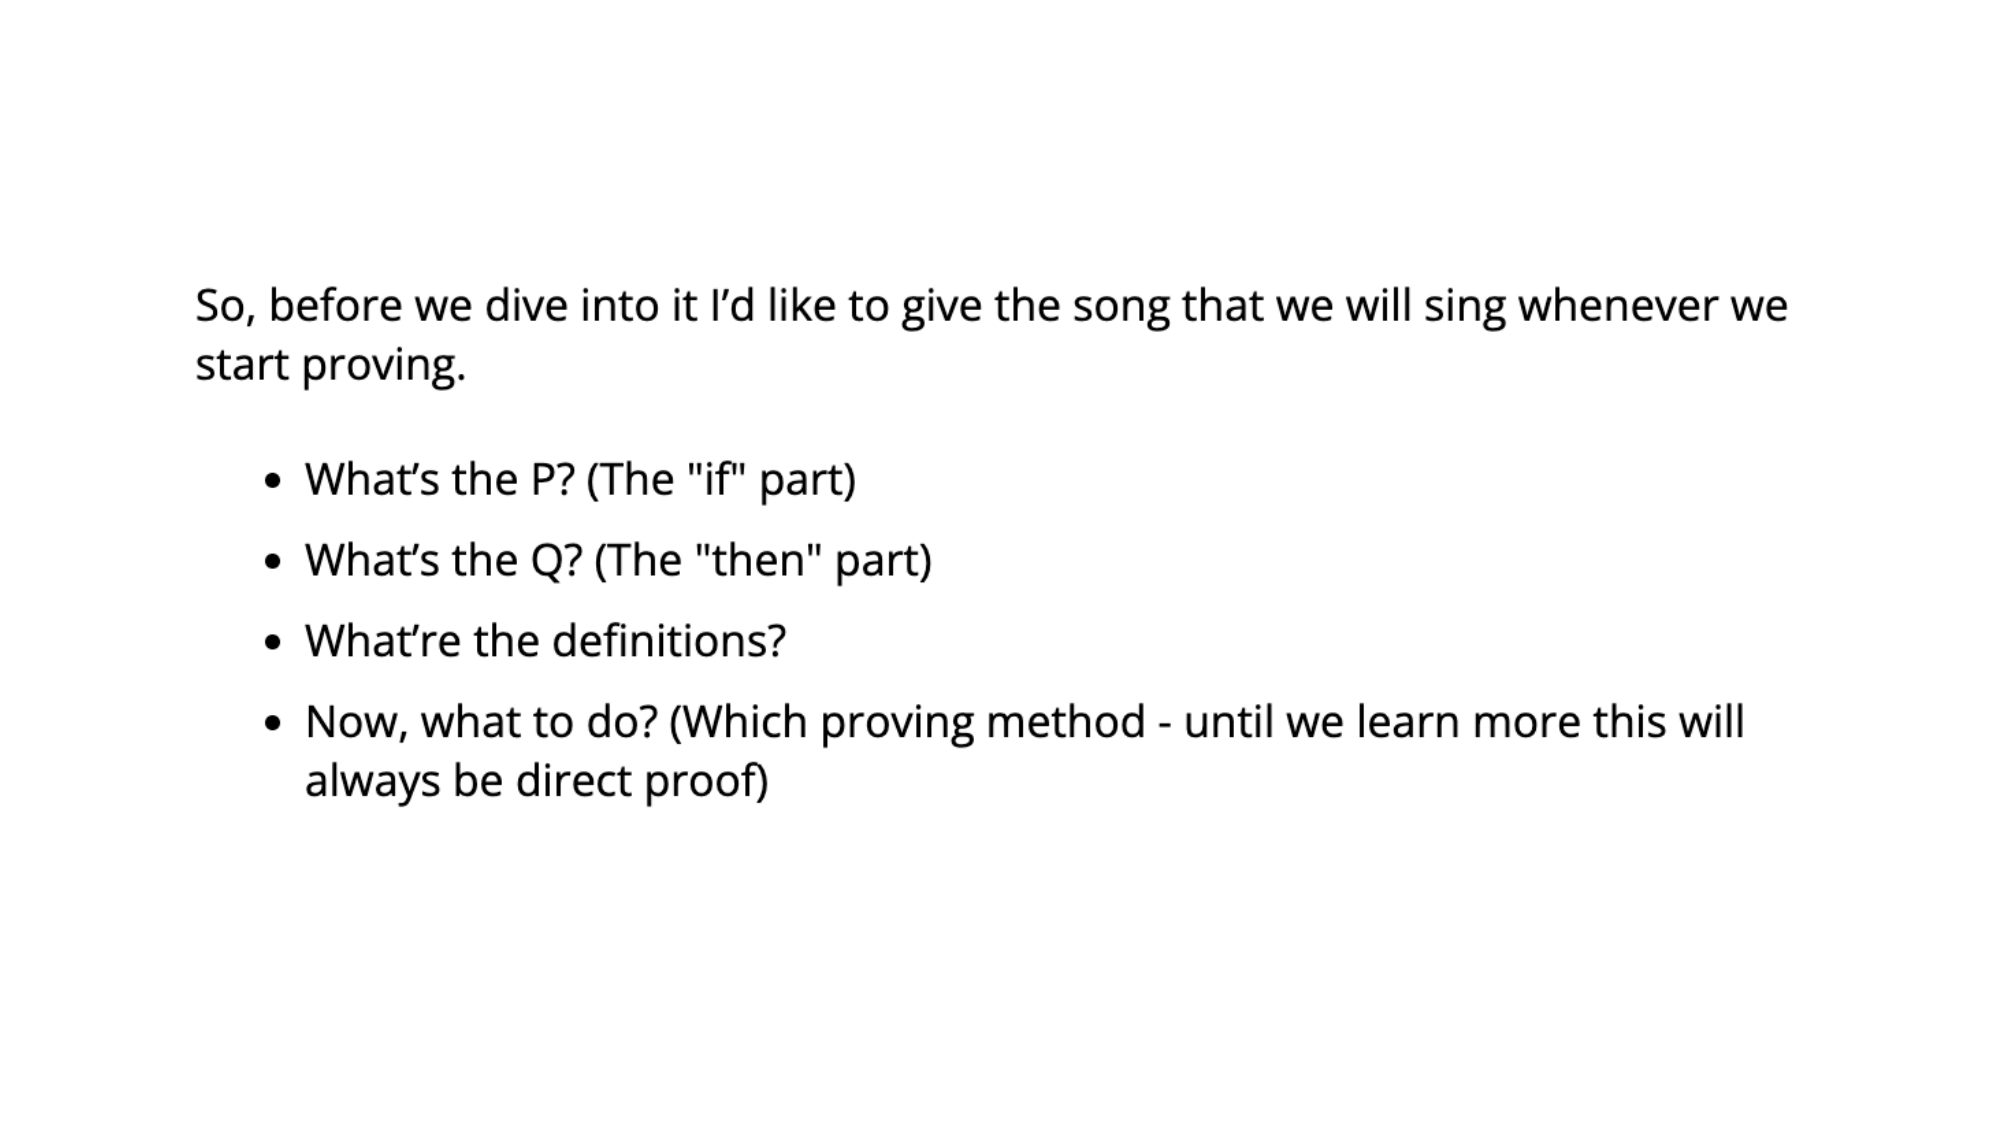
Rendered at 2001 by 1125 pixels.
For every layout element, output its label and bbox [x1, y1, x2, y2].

picture [189, 273, 1810, 852]
